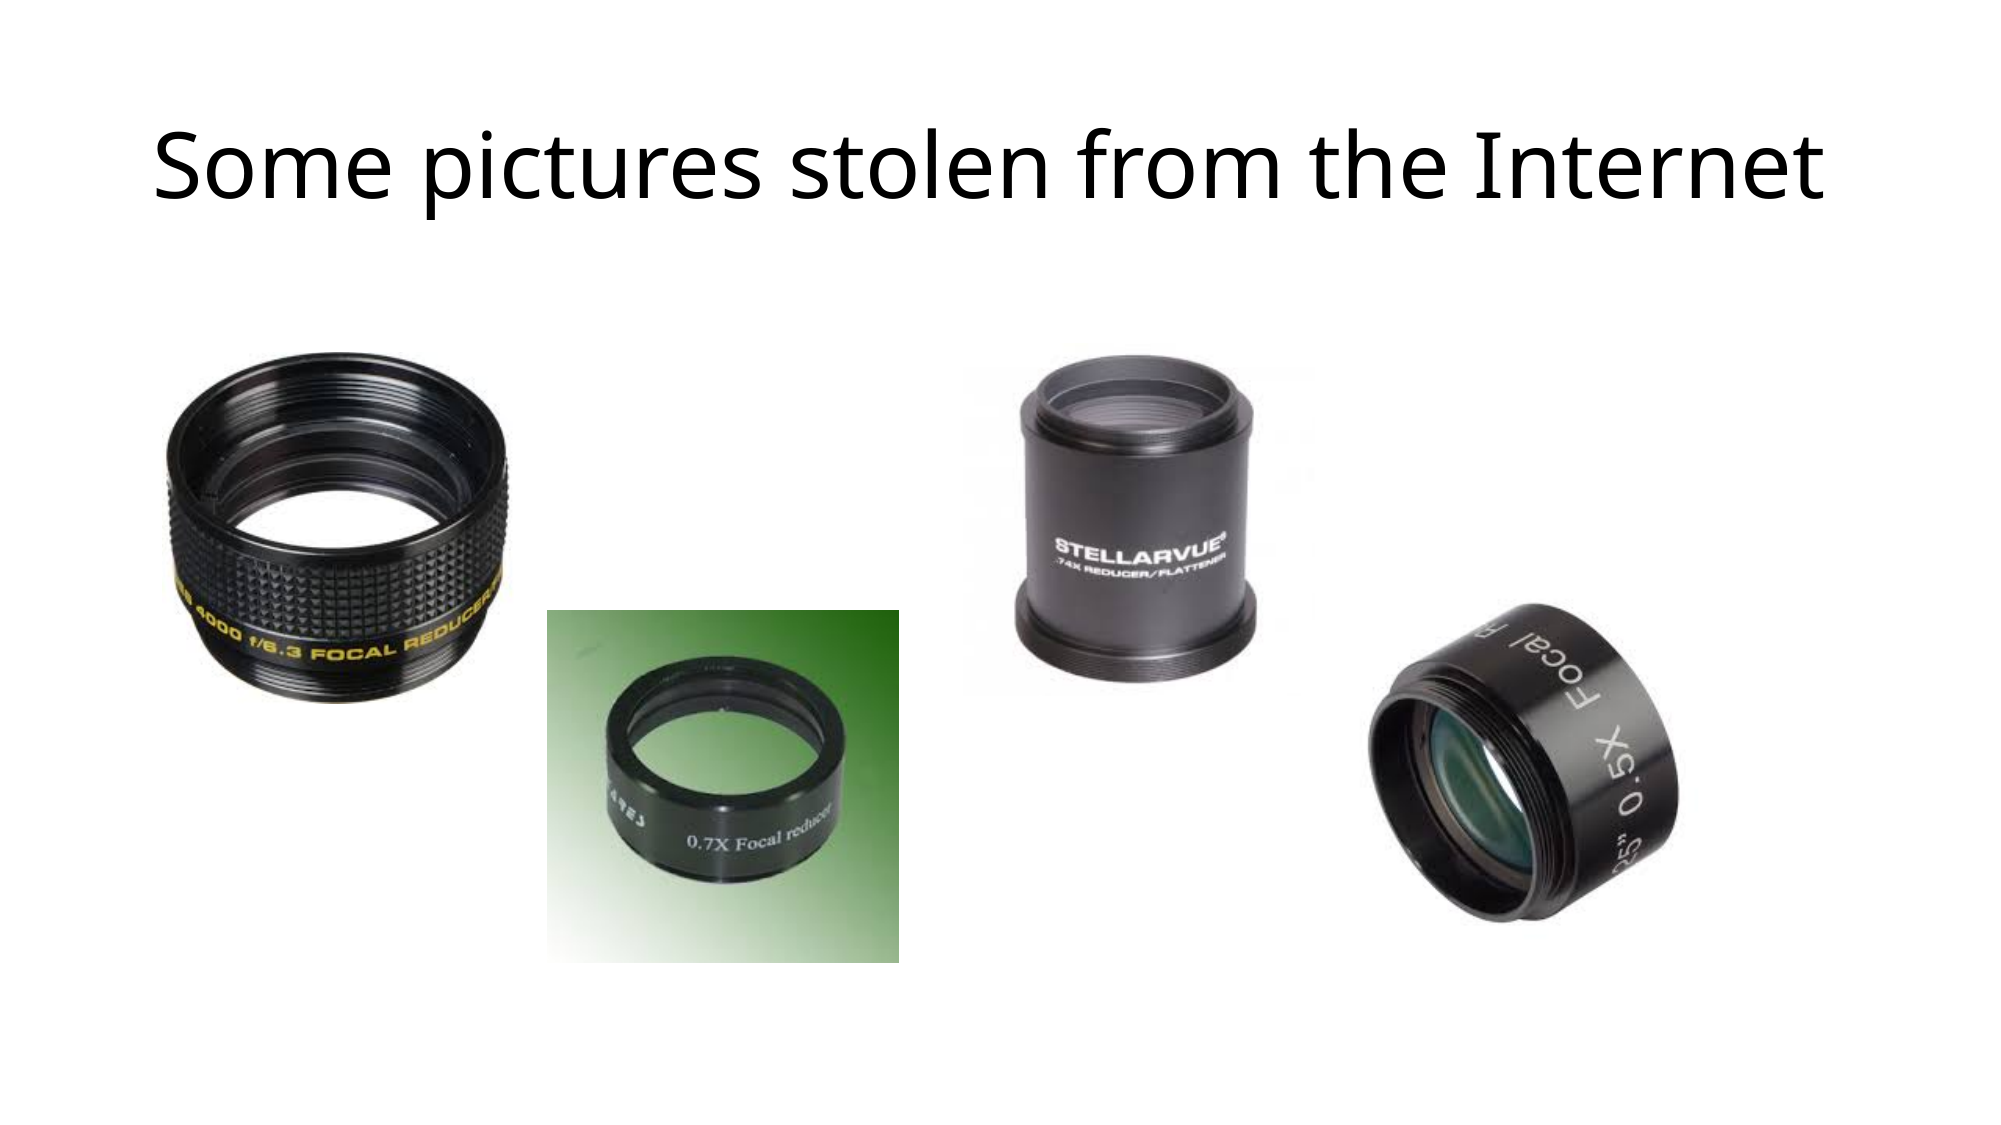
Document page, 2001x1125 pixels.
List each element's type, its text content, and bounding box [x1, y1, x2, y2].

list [162, 352, 514, 704]
picture [1348, 587, 1700, 940]
title Some pictures stolen from the Internet [137, 59, 1863, 278]
picture [547, 610, 899, 963]
picture [963, 343, 1315, 696]
